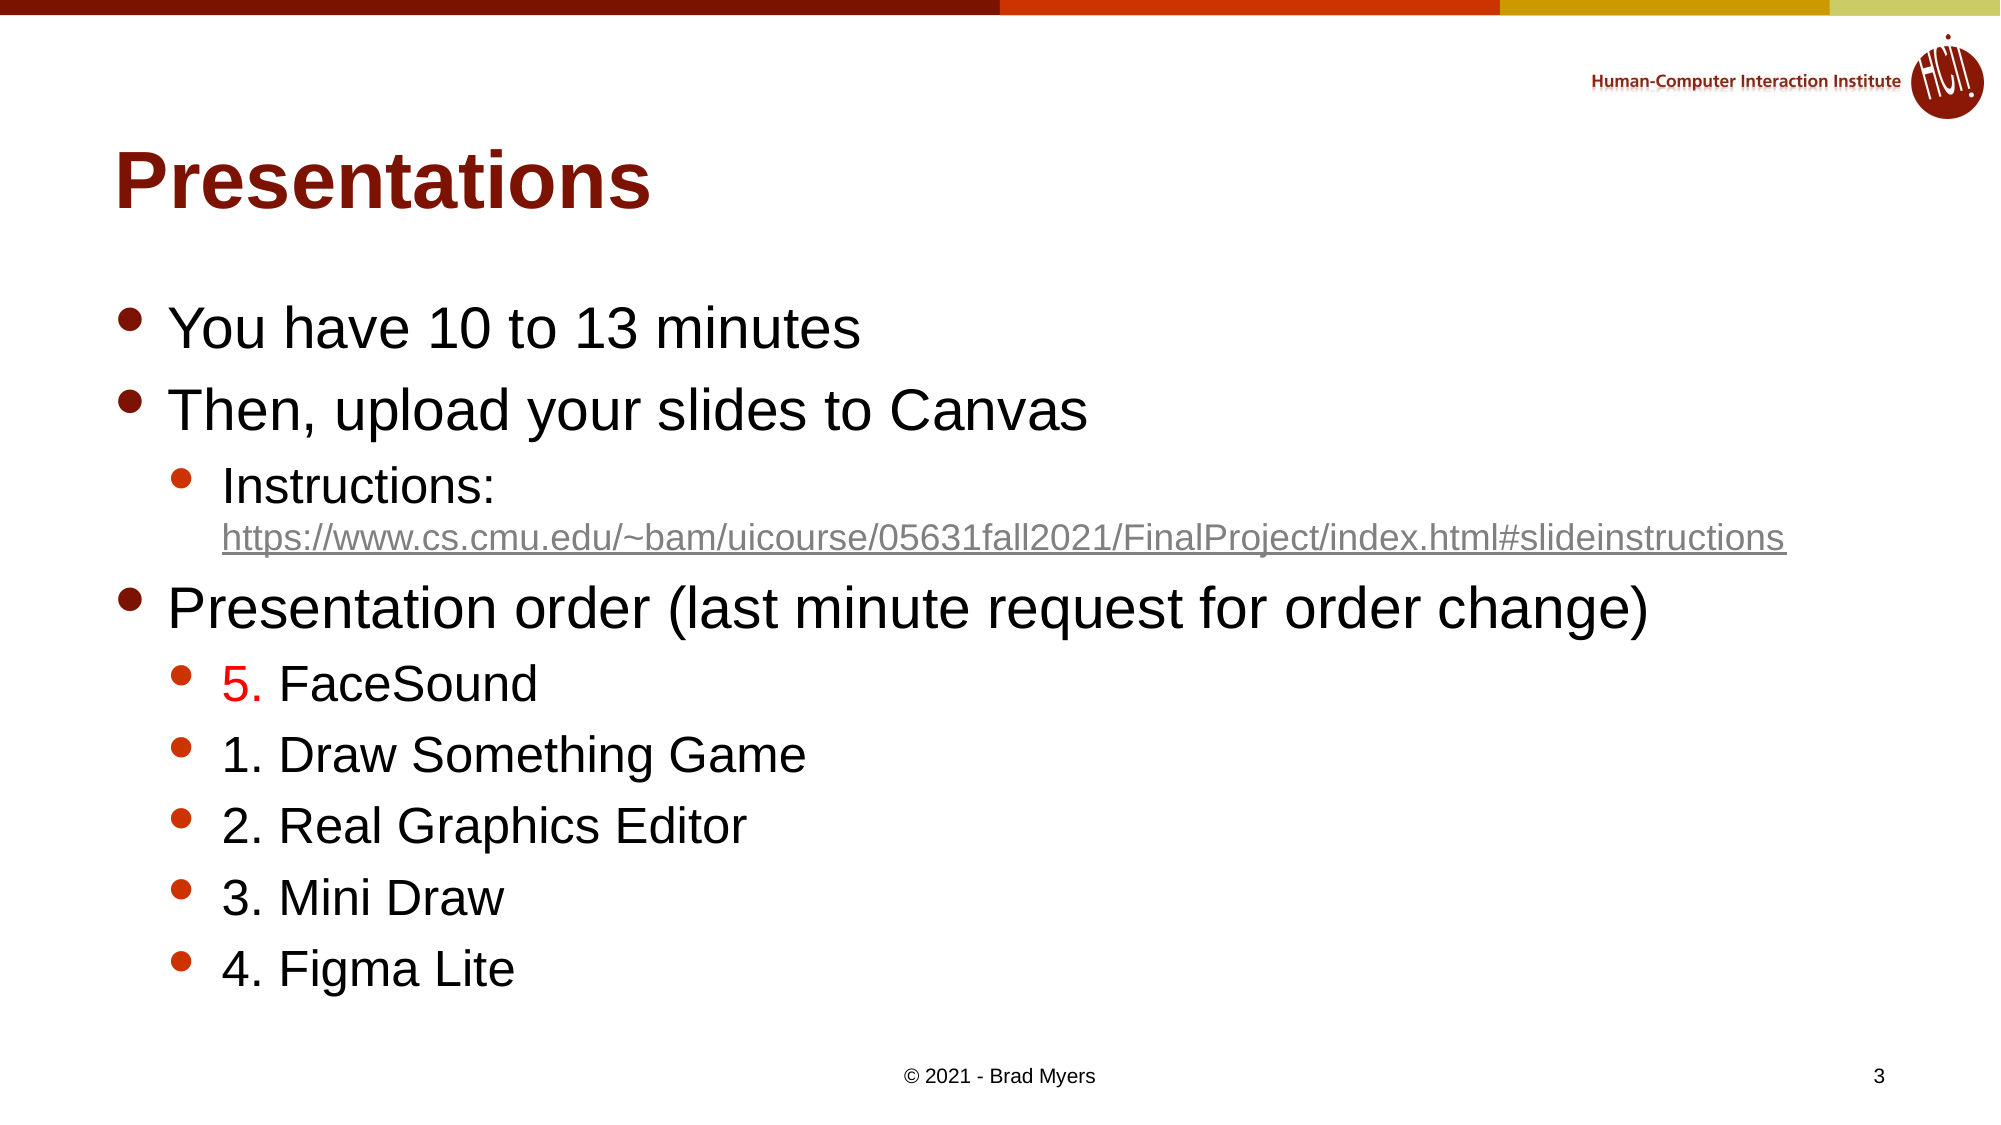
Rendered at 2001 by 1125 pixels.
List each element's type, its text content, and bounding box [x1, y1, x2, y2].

picture [1751, 34, 1984, 119]
slide_number 3 [1433, 1054, 1901, 1101]
title Presentations [99, 19, 1751, 233]
footer © 2021 - Brad Myers [610, 1054, 1390, 1101]
list You have 10 to 13 minutes Then, upload your slides to Canvas Instructions: https://www.cs.cmu.edu/~bam/uicourse/05631fall2021/FinalProject/index.html#slideinstructions Presentation order (last minute request for order change) 5. FaceSound 1. Draw Something Game 2. Real Graphics Editor 3. Mini Draw 4. Figma Lite [99, 281, 1957, 1006]
